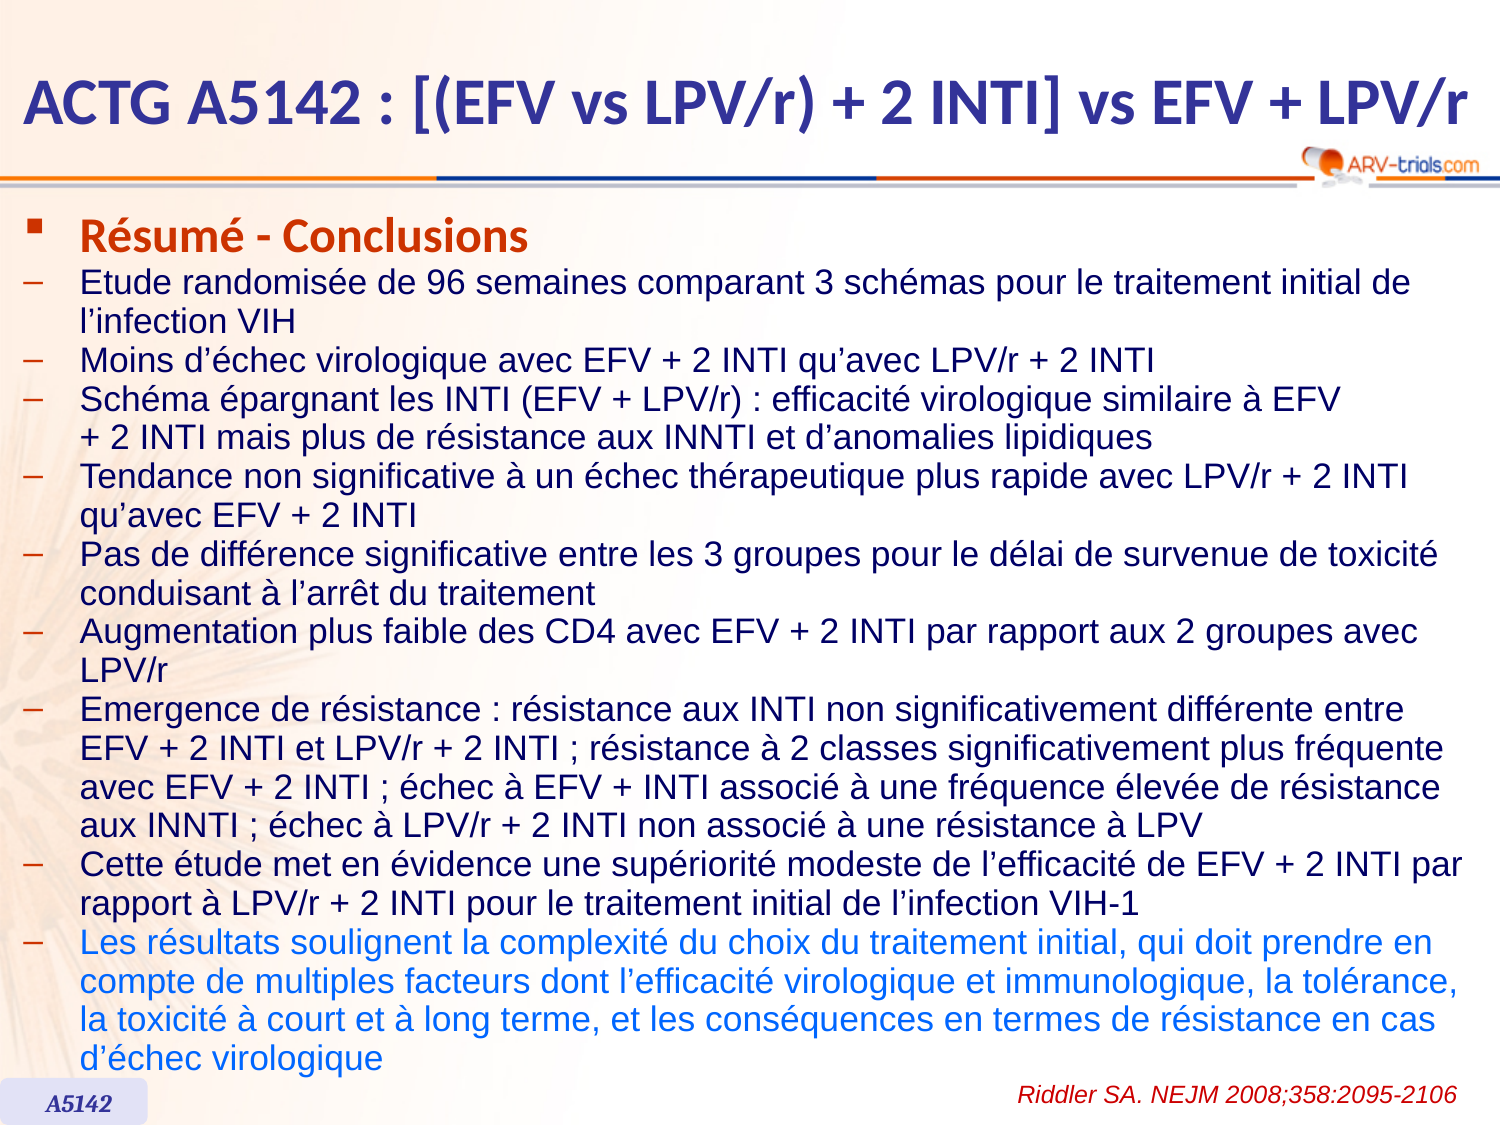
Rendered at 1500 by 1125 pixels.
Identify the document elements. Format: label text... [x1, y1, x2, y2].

picture [0, 0, 1500, 1125]
list Résumé - Conclusions Etude randomisée de 96 semaines comparant 3 schémas pour le traitement initial de l’infection VIH Moins d’échec virologique avec EFV + 2 INTI qu’avec LPV/r + 2 INTI Schéma épargnant les INTI (EFV + LPV/r) : efficacité virologique similaire à EFV + 2 INTI mais plus de résistance aux INNTI et d’anomalies lipidiques Tendance non significative à un échec thérapeutique plus rapide avec LPV/r + 2 INTI qu’avec EFV + 2 INTI Pas de différence significative entre les 3 groupes pour le délai de survenue de toxicité conduisant à l’arrêt du traitement Augmentation plus faible des CD4 avec EFV + 2 INTI par rapport aux 2 groupes avec LPV/r Emergence de résistance : résistance aux INTI non significativement différente entre EFV + 2 INTI et LPV/r + 2 INTI ; résistance à 2 classes significativement plus fréquente avec EFV + 2 INTI ; échec à EFV + INTI associé à une fréquence élevée de résistance aux INNTI ; échec à LPV/r + 2 INTI non associé à une résistance à LPV Cette étude met en évidence une supériorité modeste de l’efficacité de EFV + 2 INTI par rapport à LPV/r + 2 INTI pour le traitement initial de l’infection VIH-1 Les résultats soulignent la complexité du choix du traitement initial, qui doit prendre en compte de multiples facteurs dont l’efficacité virologique et immunologique, la tolérance, la toxicité à court et à long terme, et les conséquences en termes de résistance en cas d’échec virologique [8, 216, 1489, 1087]
text_box ACTG A5142 : [(EFV vs LPV/r) + 2 INTI] vs EFV + LPV/r [8, 7, 1500, 189]
text_box Riddler SA. NEJM 2008;358:2095-2106 [970, 1070, 1480, 1116]
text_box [0, 1077, 148, 1125]
